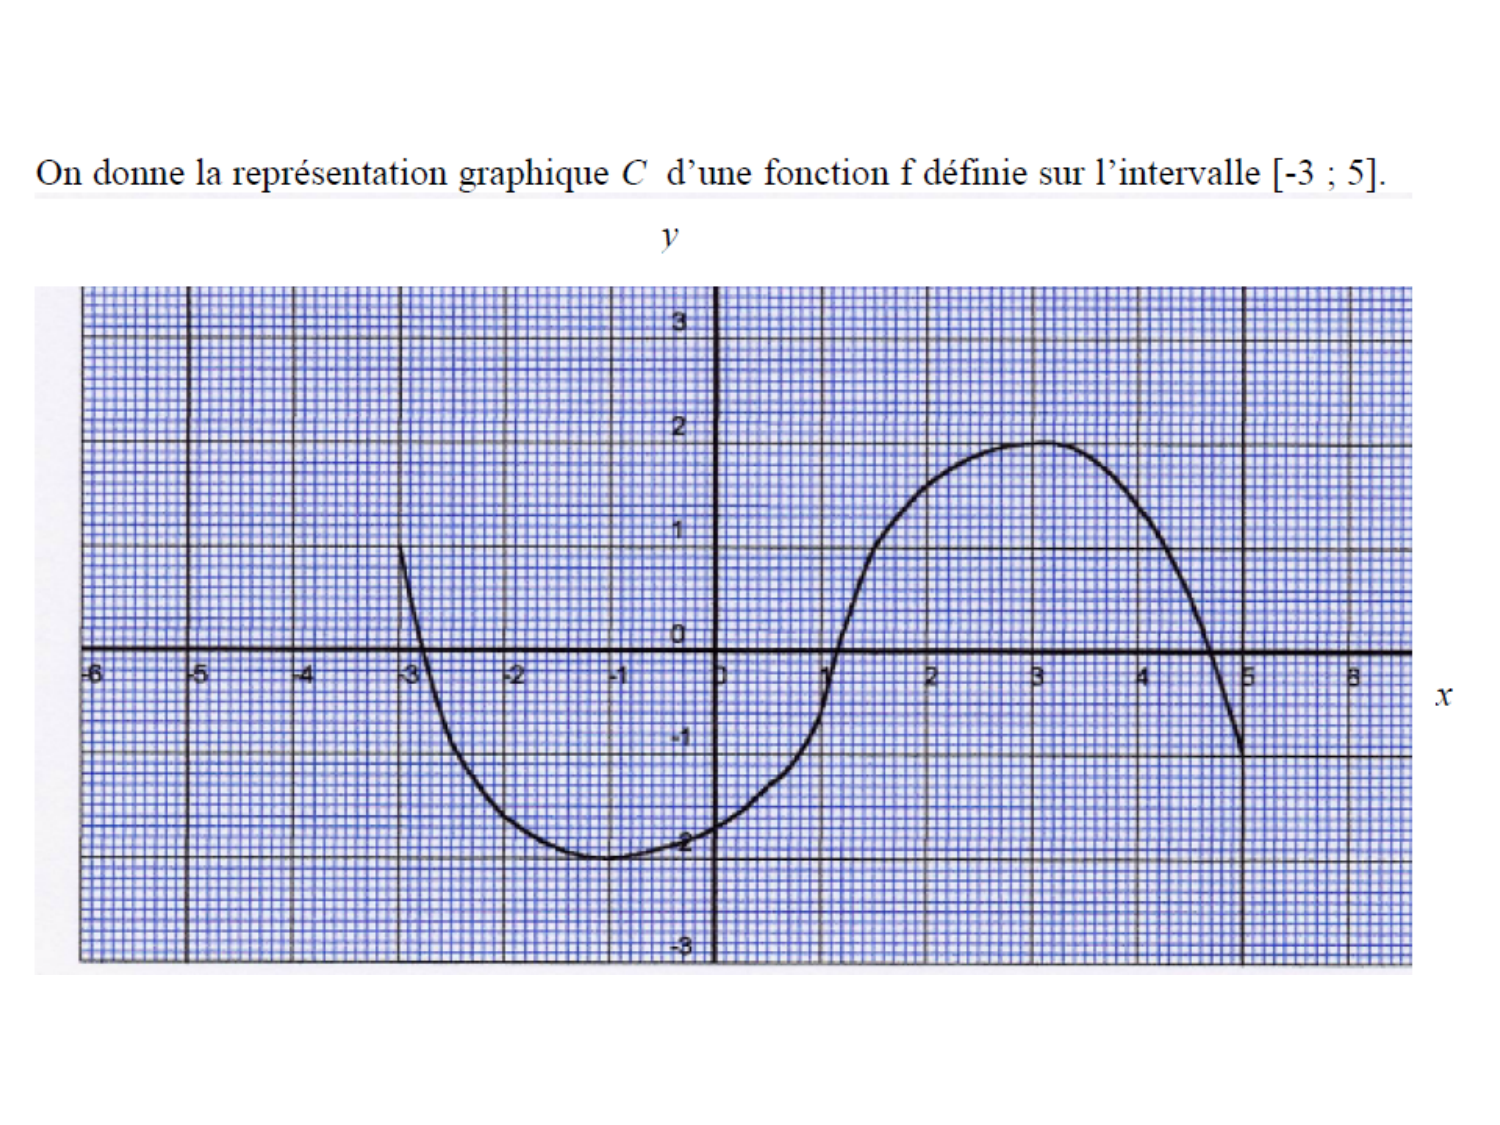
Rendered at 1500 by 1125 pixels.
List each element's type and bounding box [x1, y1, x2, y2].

picture [24, 149, 1476, 976]
